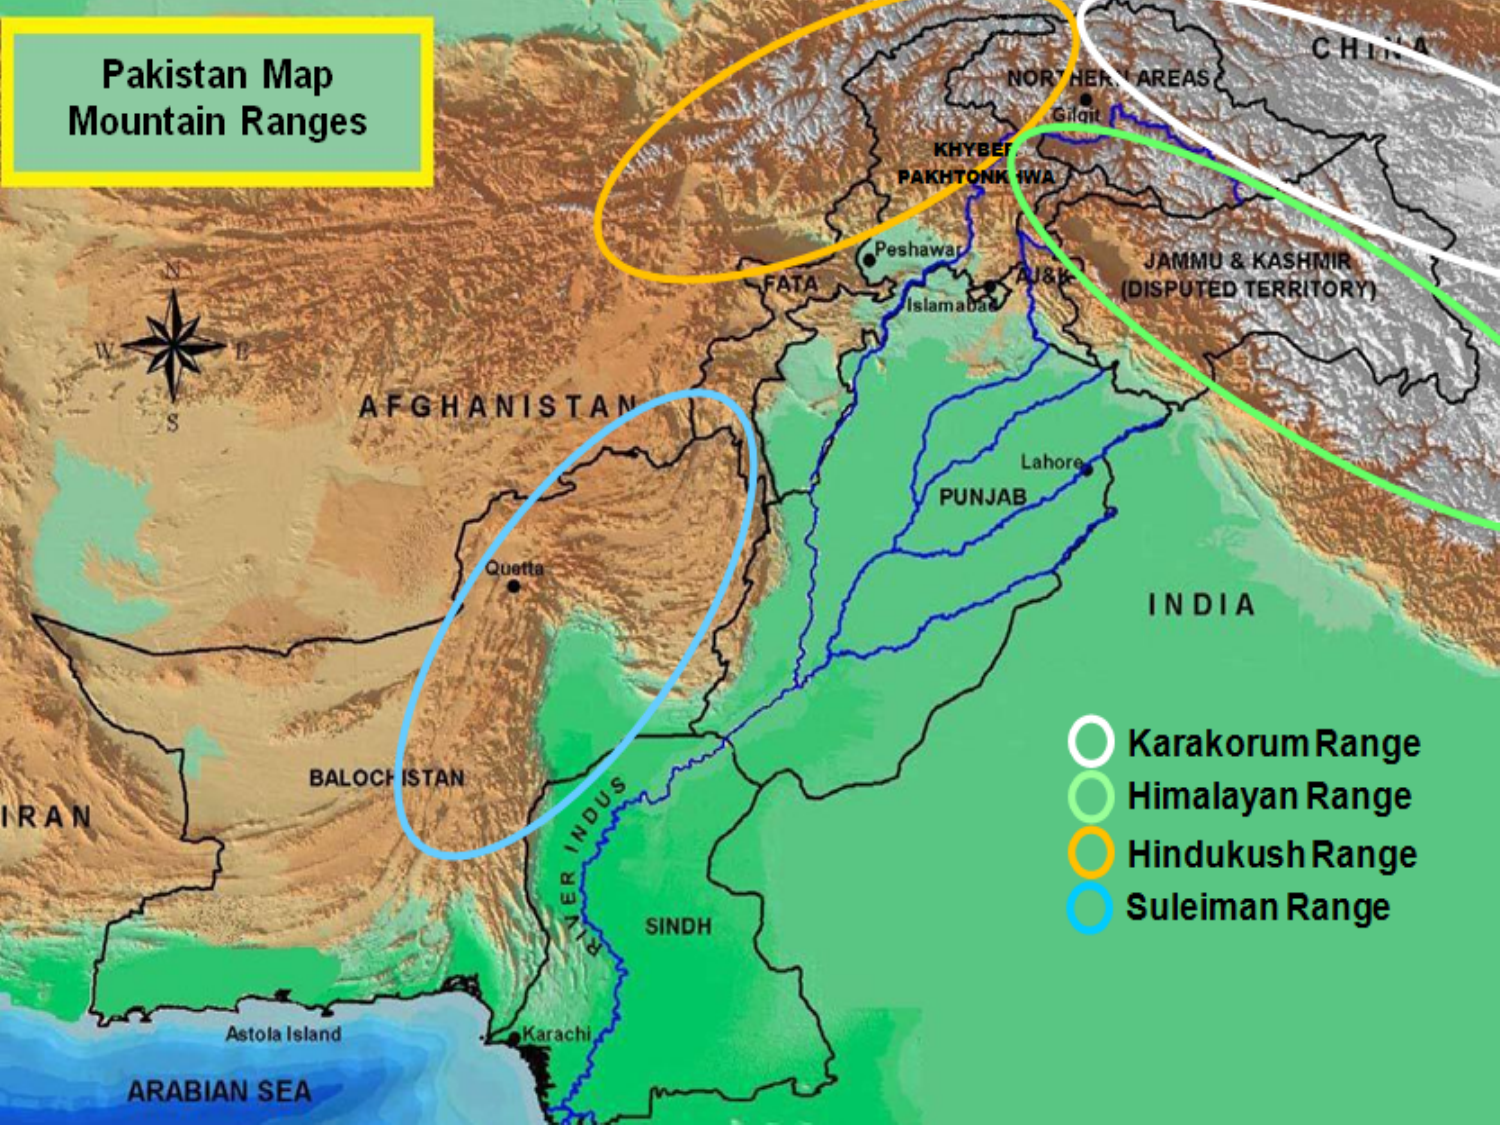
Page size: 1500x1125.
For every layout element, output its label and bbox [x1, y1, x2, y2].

list [0, 0, 1500, 1125]
